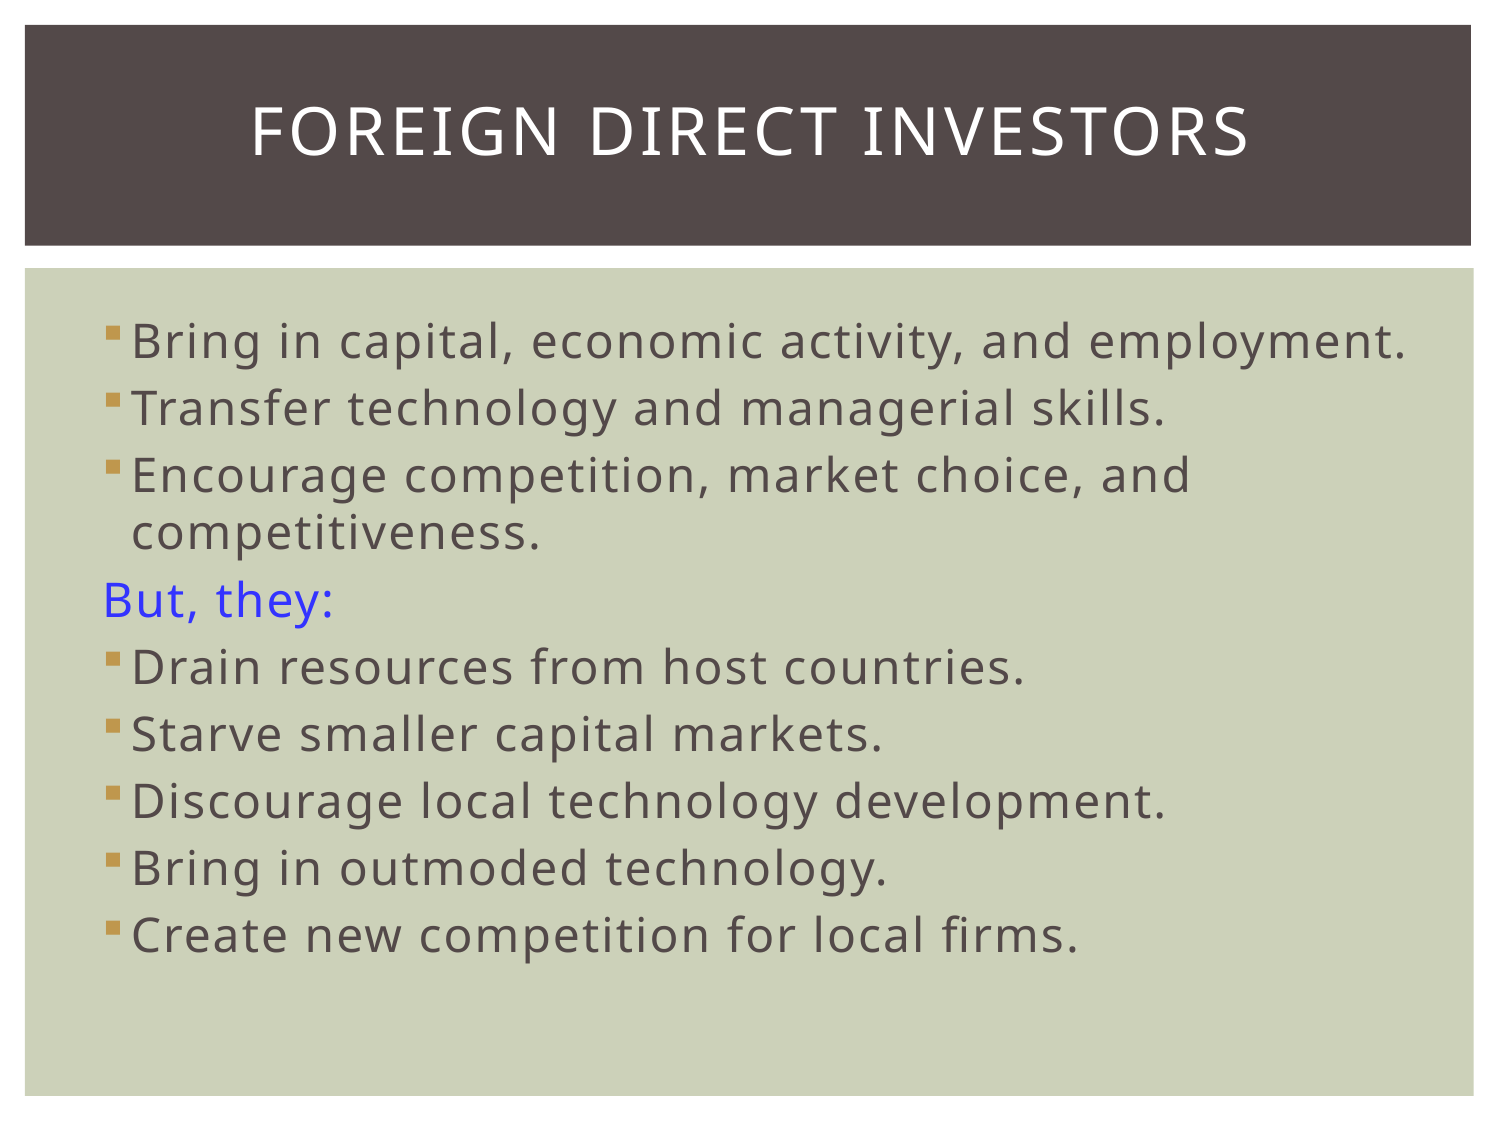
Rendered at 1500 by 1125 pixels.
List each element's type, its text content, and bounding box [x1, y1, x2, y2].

list Bring in capital, economic activity, and employment. Transfer technology and managerial skills. Encourage competition, market choice, and competitiveness. But, they: Drain resources from host countries. Starve smaller capital markets. Discourage local technology development. Bring in outmoded technology. Create new competition for local firms. [29, 302, 1442, 1083]
title Foreign Direct Investors [75, 45, 1425, 213]
